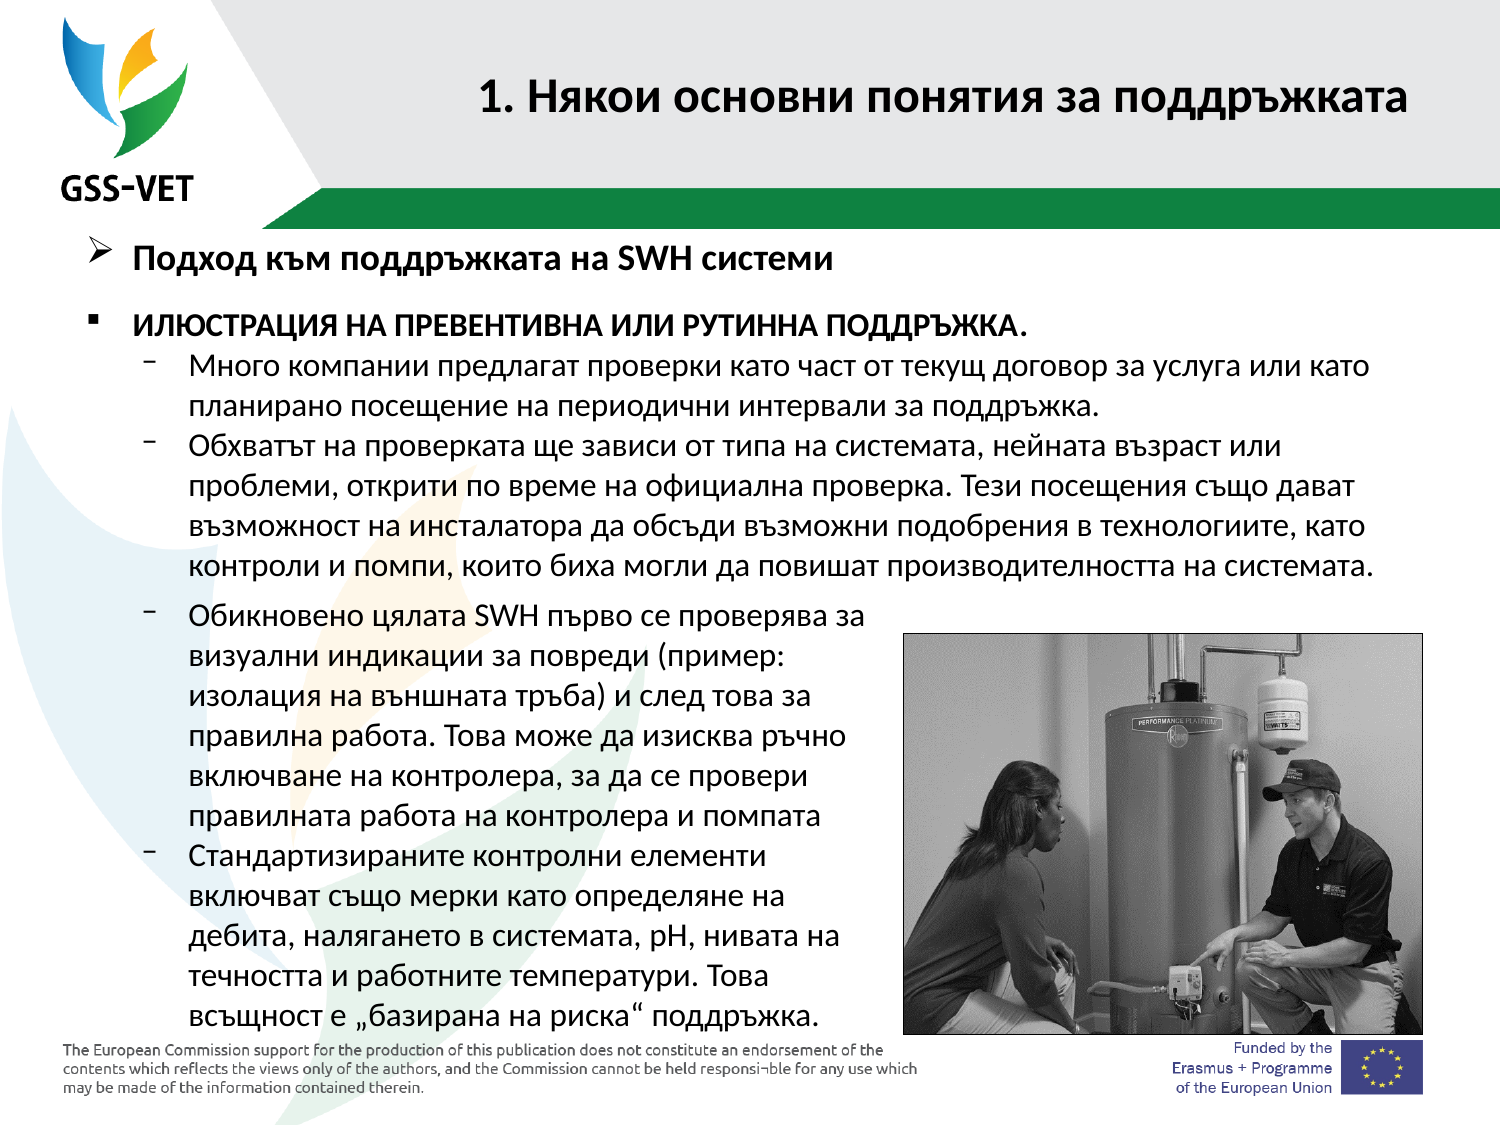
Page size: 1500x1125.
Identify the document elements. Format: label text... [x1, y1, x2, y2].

title 1. Някои основни понятия за поддръжката [324, 0, 1425, 185]
text_box ИЛЮСТРАЦИЯ НА ПРЕВЕНТИВНА ИЛИ РУТИННА ПОДДРЪЖКА. Много компании предлагат проверки като част от текущ договор за услуга или като планирано посещение на периодични интервали за поддръжка. Обхватът на проверката ще зависи от типа на системата, нейната възраст или проблеми, открити по време на официална проверка. Тези посещения също дават възможност на инсталатора да обсъди възможни подобрения в технологиите, като контроли и помпи, които биха могли да повишат производителността на системата. [71, 296, 1447, 591]
text_box Обикновено цялата SWH първо се проверява за визуални индикации за повреди (пример: изолация на външната тръба) и след това за правилна работа. Това може да изисква ръчно включване на контролера, за да се провери правилната работа на контролера и помпата Стандартизираните контролни елементи включват също мерки като определяне на дебита, налягането в системата, pH, нивата на течността и работните температури. Това всъщност е „базирана на риска“ поддръжка. [71, 586, 904, 1041]
text_box Подход към поддръжката на SWH системи [71, 225, 880, 285]
picture [0, 0, 1500, 1125]
